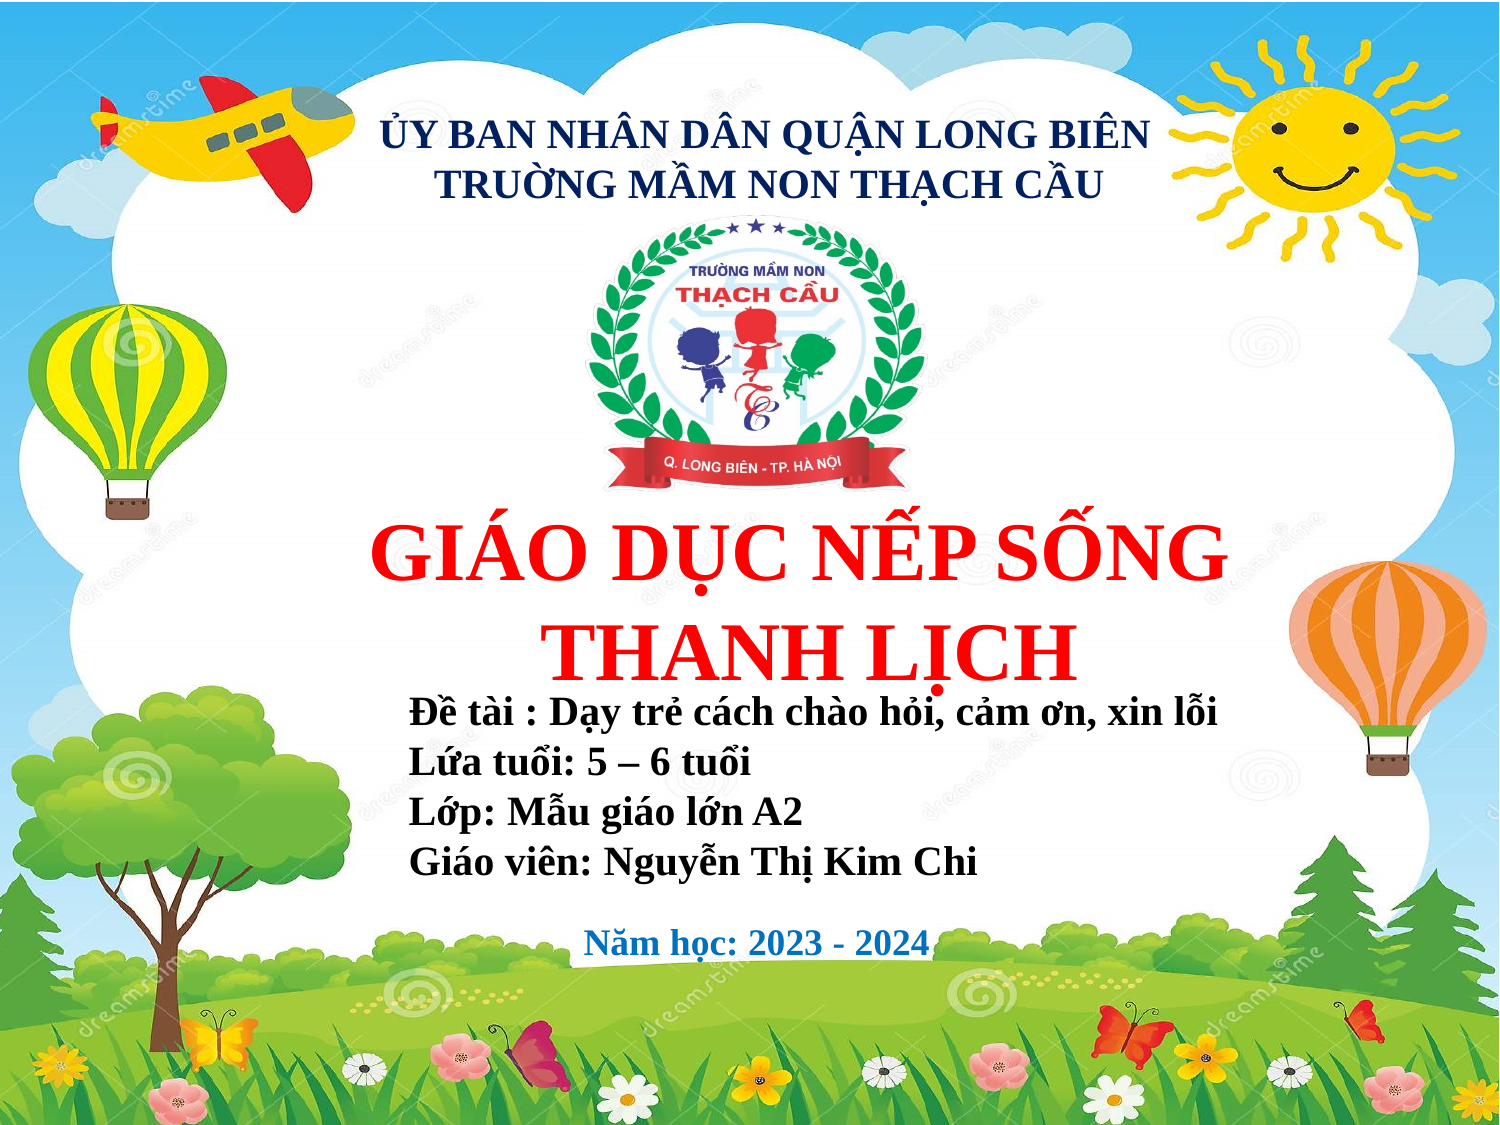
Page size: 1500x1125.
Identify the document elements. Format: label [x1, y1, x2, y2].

list [0, 2, 1500, 1125]
picture [585, 214, 929, 492]
